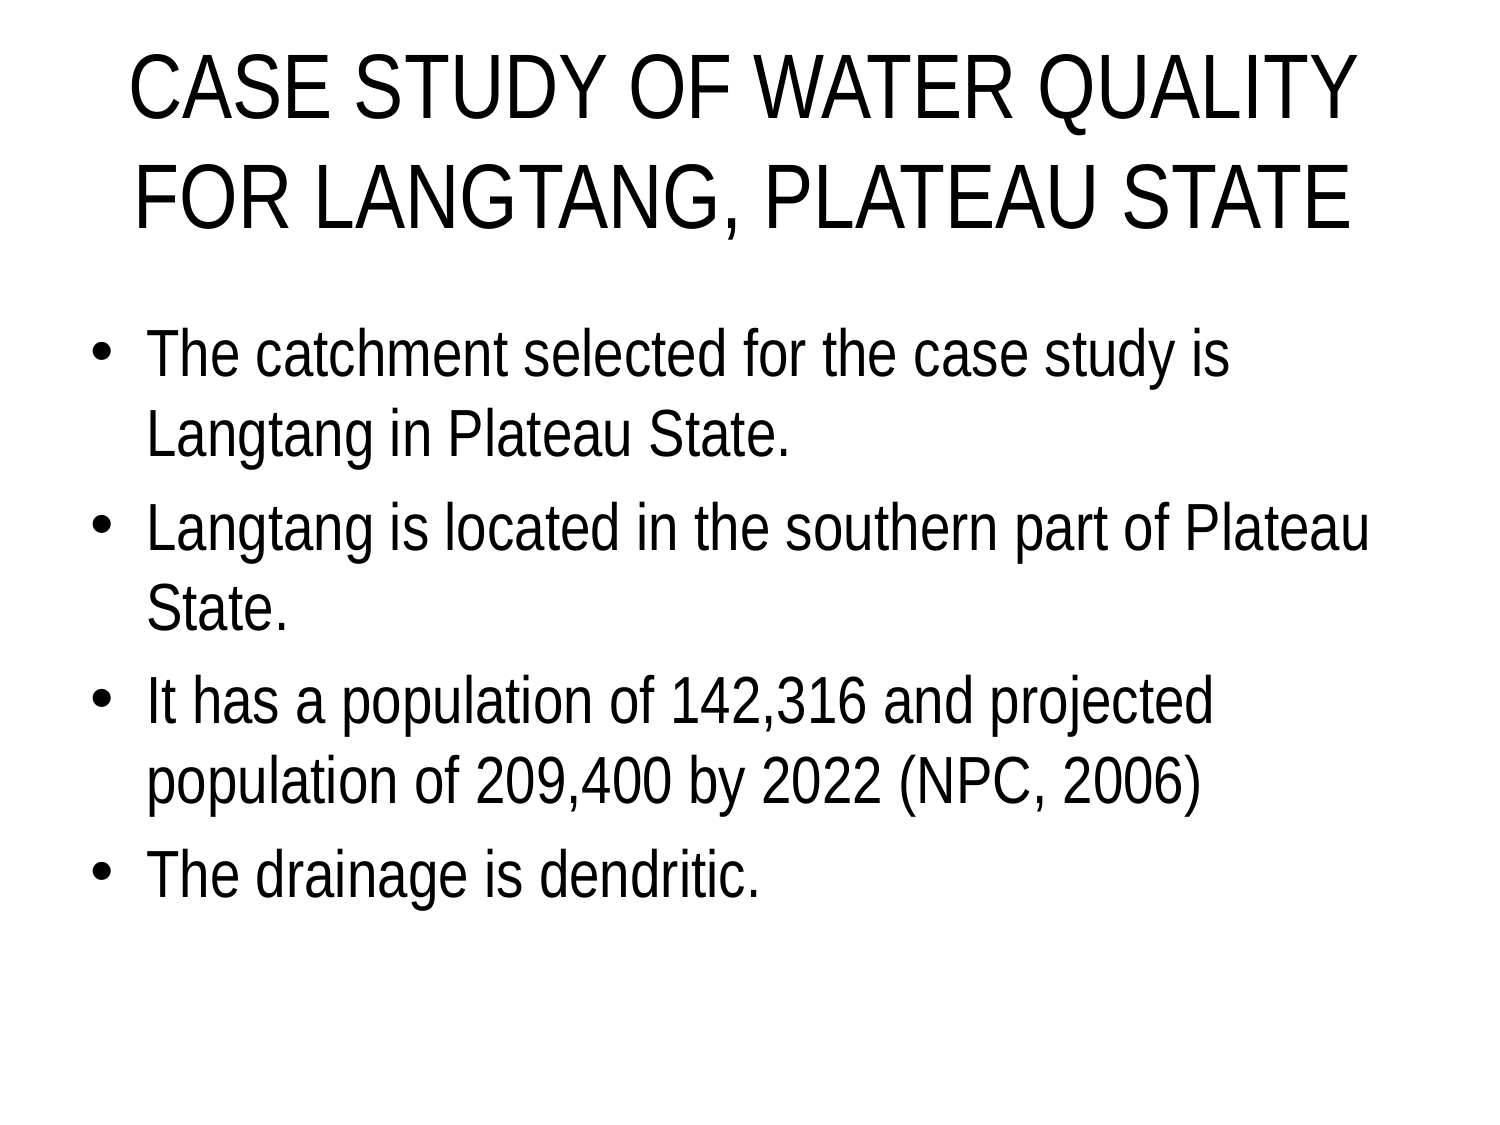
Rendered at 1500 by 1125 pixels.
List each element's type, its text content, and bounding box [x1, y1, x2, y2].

title CASE STUDY OF WATER QUALITY FOR LANGTANG, PLATEAU STATE [29, 11, 1459, 263]
list The catchment selected for the case study is Langtang in Plateau State. Langtang is located in the southern part of Plateau State. It has a population of 142,316 and projected population of 209,400 by 2022 (NPC, 2006) The drainage is dendritic. [75, 302, 1425, 1046]
